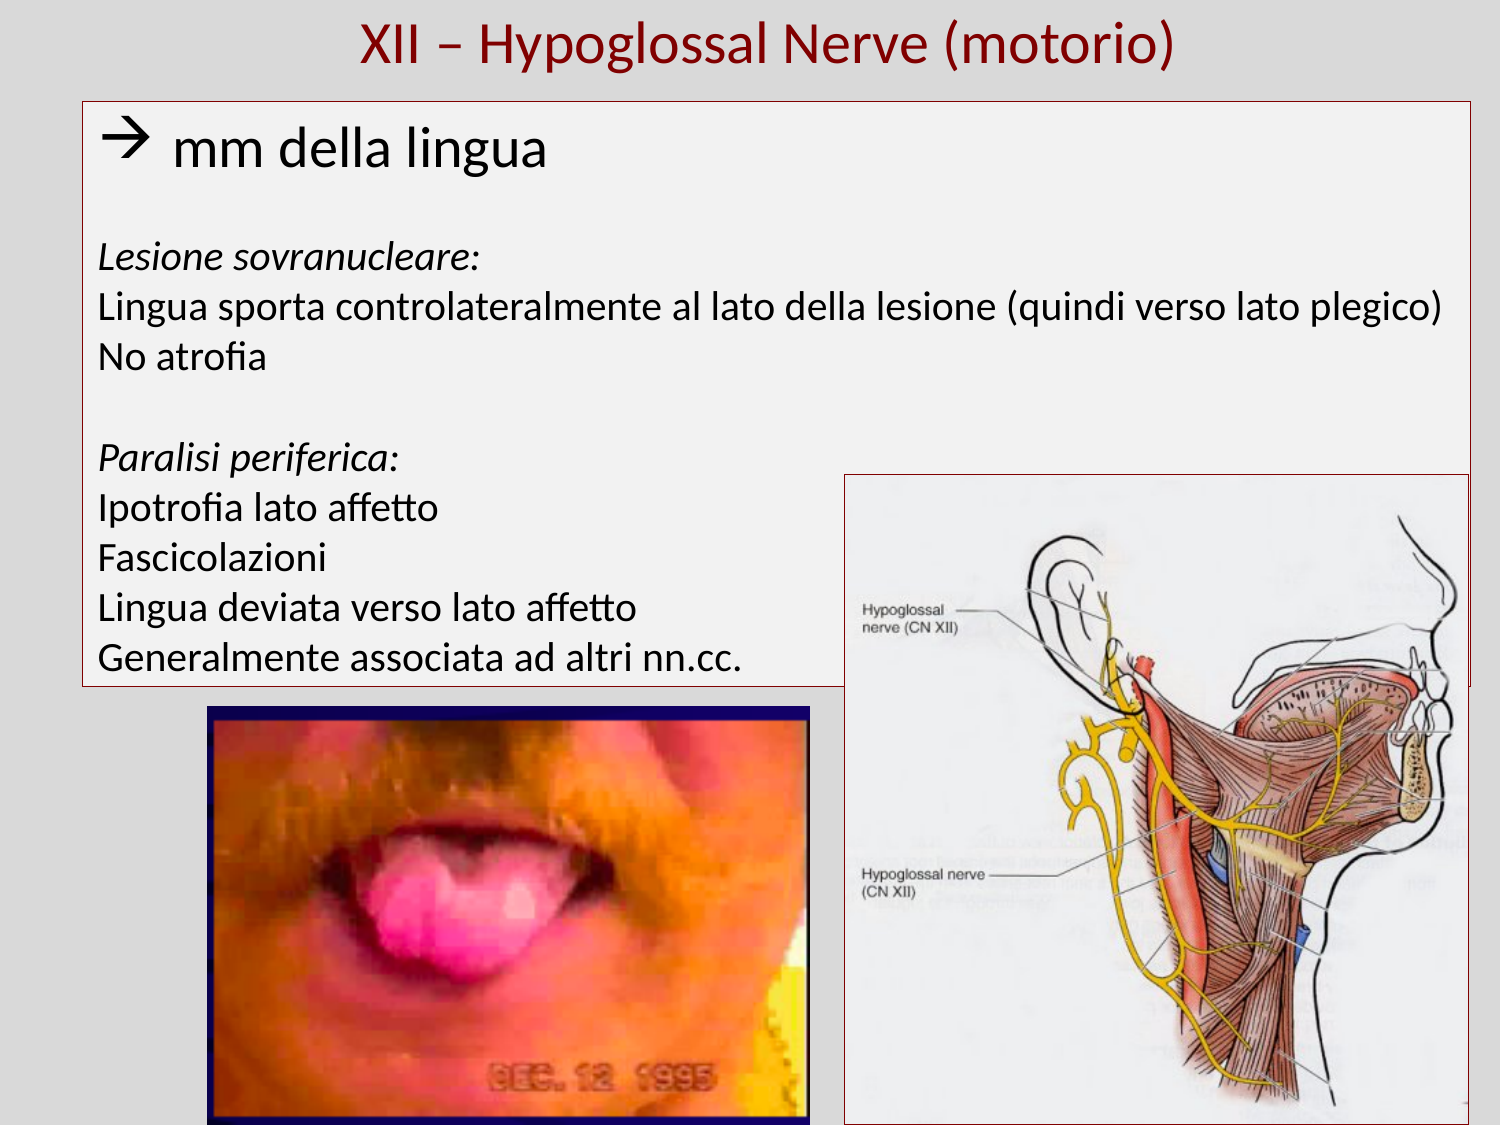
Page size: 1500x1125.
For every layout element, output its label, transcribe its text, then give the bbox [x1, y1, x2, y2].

picture [844, 474, 1469, 1125]
picture [207, 705, 810, 1125]
title XII – Hypoglossal Nerve (motorio) [99, 0, 1438, 83]
text_box mm della lingua Lesione sovranucleare: Lingua sporta controlateralmente al lato della lesione (quindi verso lato plegico) No atrofia Paralisi periferica: Ipotrofia lato affetto Fascicolazioni Lingua deviata verso lato affetto Generalmente associata ad altri nn.cc. [82, 101, 1471, 687]
